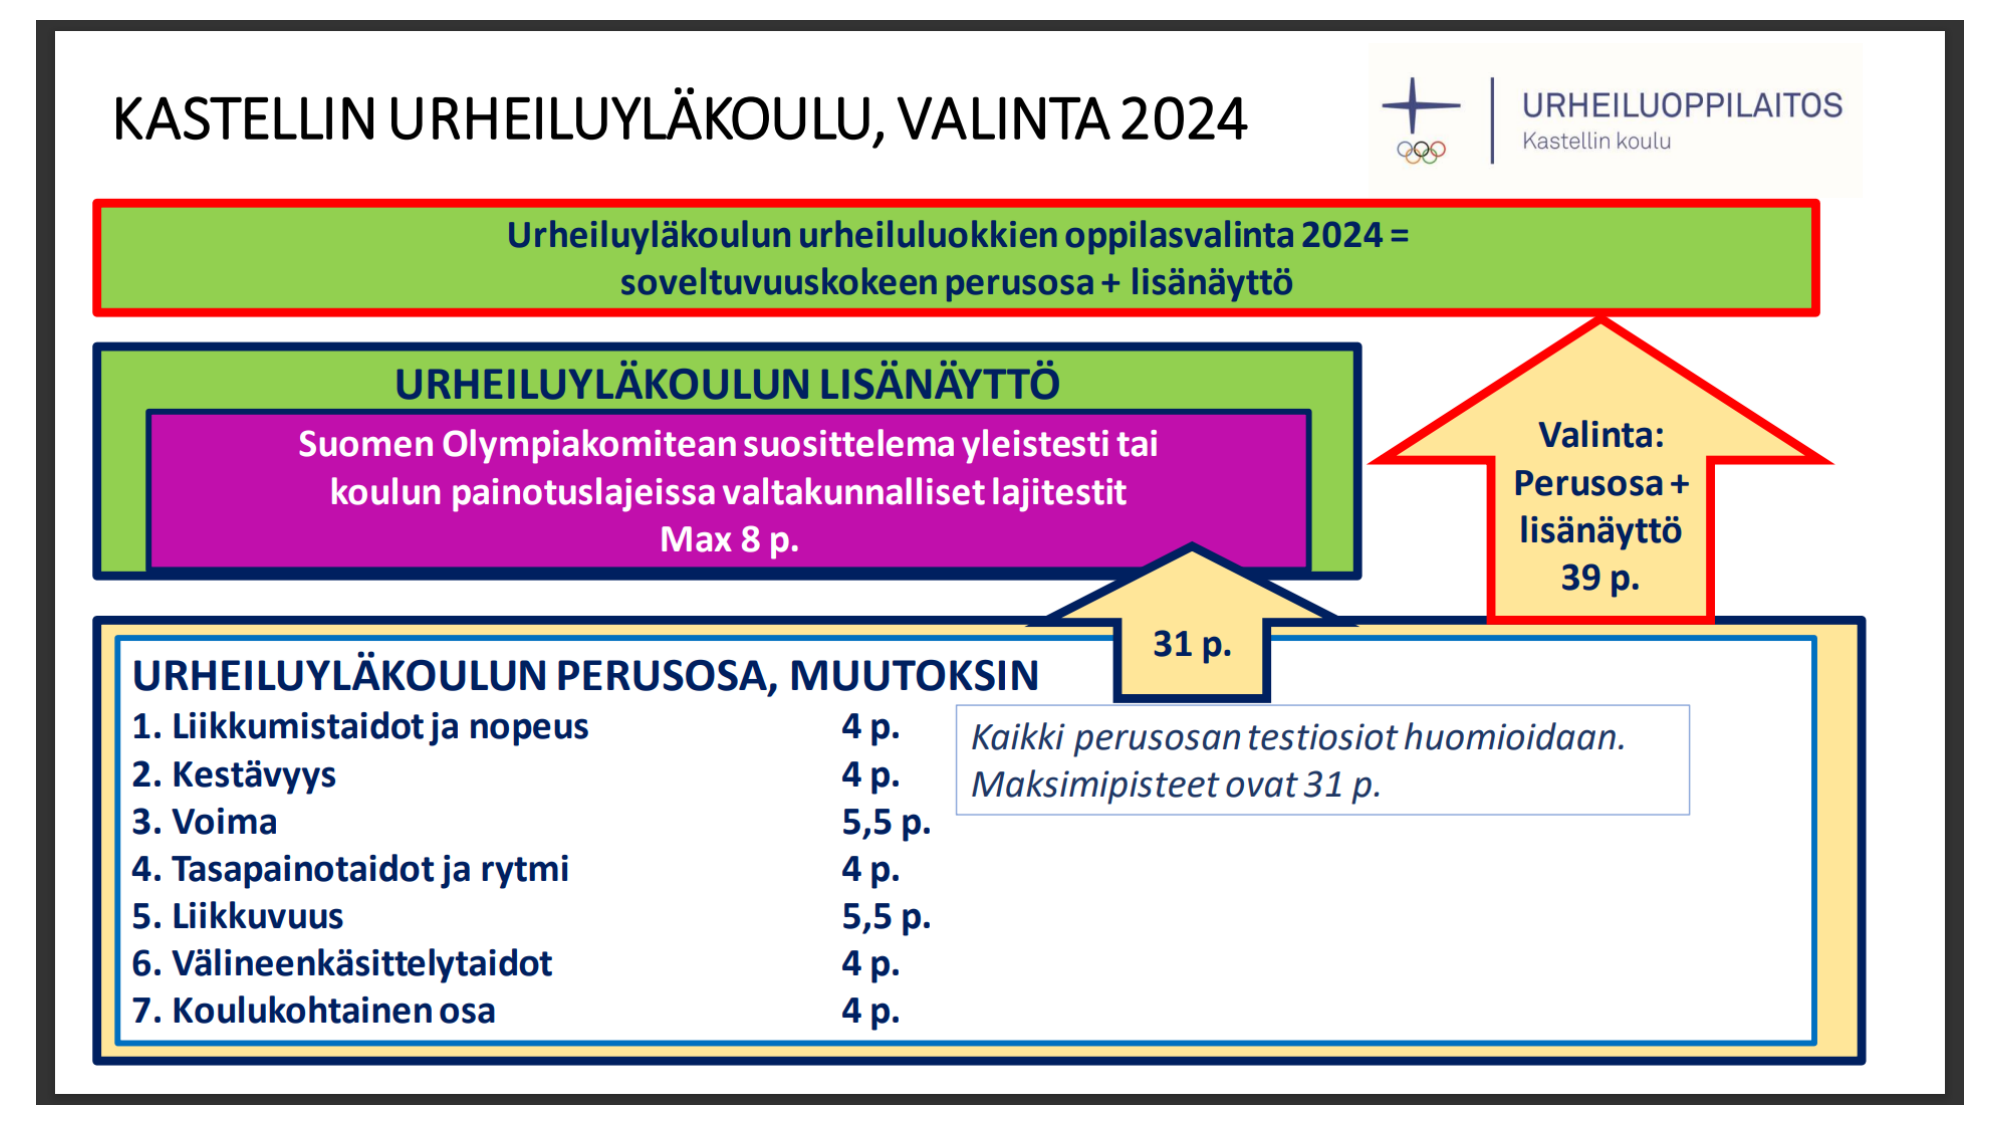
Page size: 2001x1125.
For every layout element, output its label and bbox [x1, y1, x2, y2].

list [35, 19, 1965, 1106]
